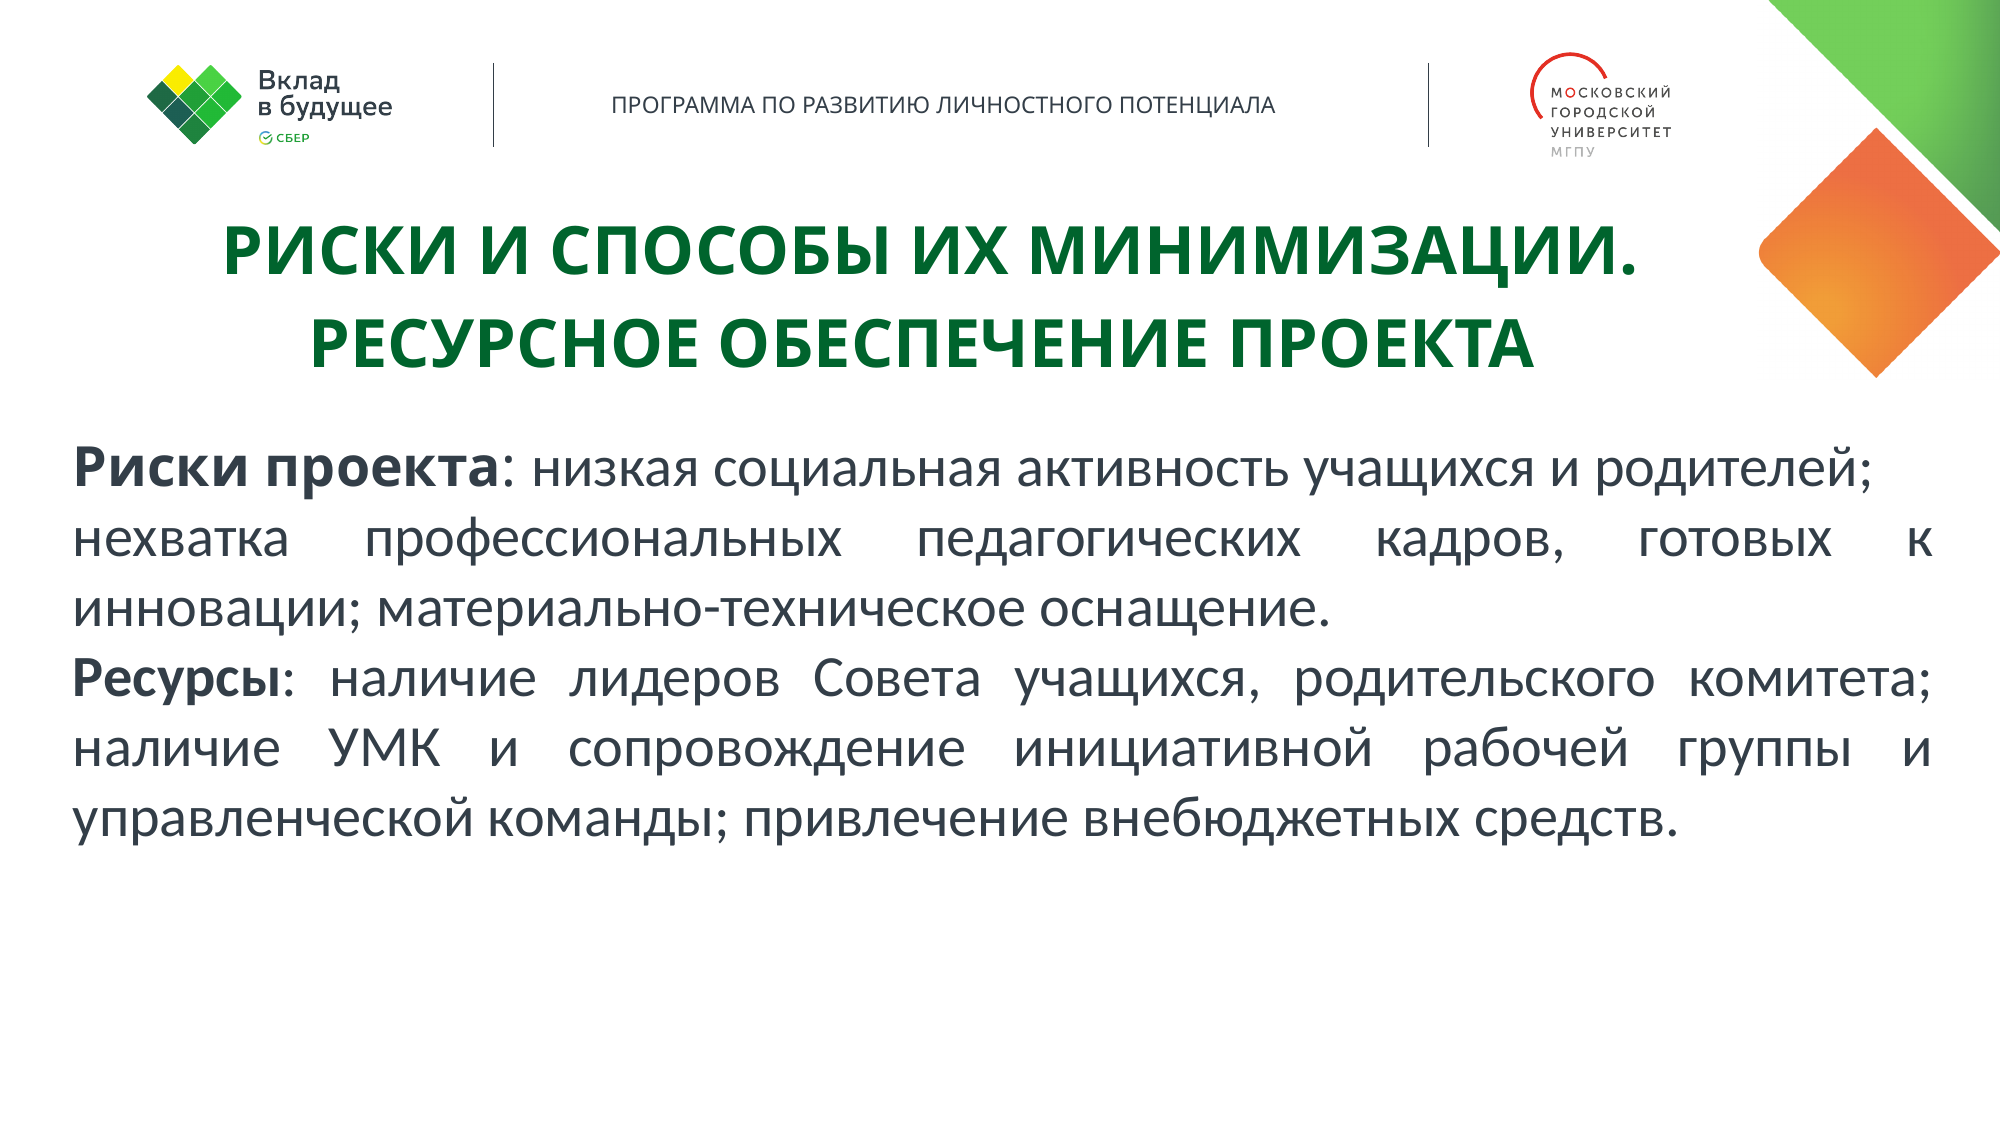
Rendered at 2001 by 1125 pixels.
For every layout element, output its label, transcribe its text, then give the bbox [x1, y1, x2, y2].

text_box Риски и Способы их минимизации. РЕСУРСНОЕ ОБЕСПЕЧЕНИЕ ПРОЕКТА [0, 208, 1861, 381]
picture [147, 65, 392, 145]
picture [1757, 0, 2000, 380]
picture [1530, 52, 1671, 157]
text_box Риски проекта: низкая социальная активность учащихся и родителей; нехватка профессиональных педагогических кадров, готовых к инновации; материально-техническое оснащение. Ресурсы: наличие лидеров Совета учащихся, родительского комитета; наличие УМК и сопровождение инициативной рабочей группы и управленческой команды; привлечение внебюджетных средств. [72, 418, 1934, 1093]
